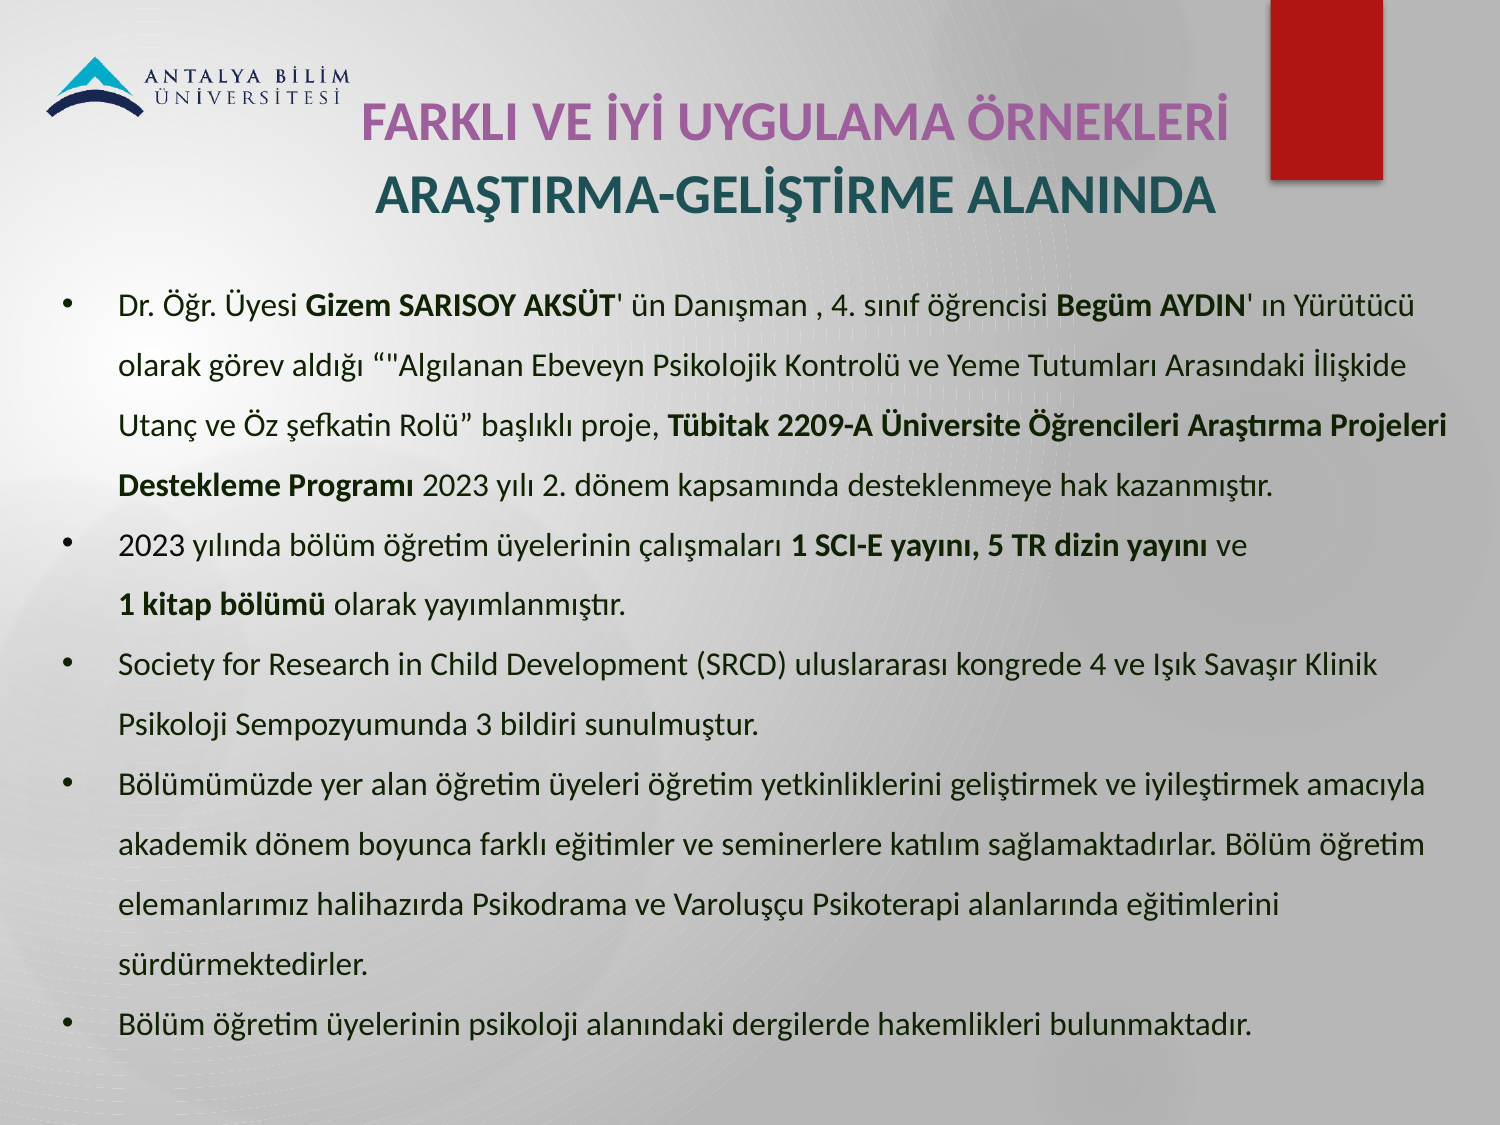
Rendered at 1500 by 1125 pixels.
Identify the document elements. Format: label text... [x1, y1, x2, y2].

text_box FARKLI VE İYİ UYGULAMA ÖRNEKLERİ ARAŞTIRMA-GELİŞTİRME ALANINDA [335, 77, 1257, 215]
text_box Dr. Öğr. Üyesi Gizem SARISOY AKSÜT' ün Danışman , 4. sınıf öğrencisi Begüm AYDIN' ın Yürütücü olarak görev aldığı “"Algılanan Ebeveyn Psikolojik Kontrolü ve Yeme Tutumları Arasındaki İlişkide Utanç ve Öz şefkatin Rolü” başlıklı proje, Tübitak 2209-A Üniversite Öğrencileri Araştırma Projeleri Destekleme Programı 2023 yılı 2. dönem kapsamında desteklenmeye hak kazanmıştır. 2023 yılında bölüm öğretim üyelerinin çalışmaları 1 SCI-E yayını, 5 TR dizin yayını ve 1 kitap bölümü olarak yayımlanmıştır. Society for Research in Child Development (SRCD) uluslararası kongrede 4 ve Işık Savaşır Klinik Psikoloji Sempozyumunda 3 bildiri sunulmuştur. Bölümümüzde yer alan öğretim üyeleri öğretim yetkinliklerini geliştirmek ve iyileştirmek amacıyla akademik dönem boyunca farklı eğitimler ve seminerlere katılım sağlamaktadırlar. Bölüm öğretim elemanlarımız halihazırda Psikodrama ve Varoluşçu Psikoterapi alanlarında eğitimlerini sürdürmektedirler. Bölüm öğretim üyelerinin psikoloji alanındaki dergilerde hakemlikleri bulunmaktadır. [46, 215, 1466, 1050]
picture [46, 54, 351, 120]
